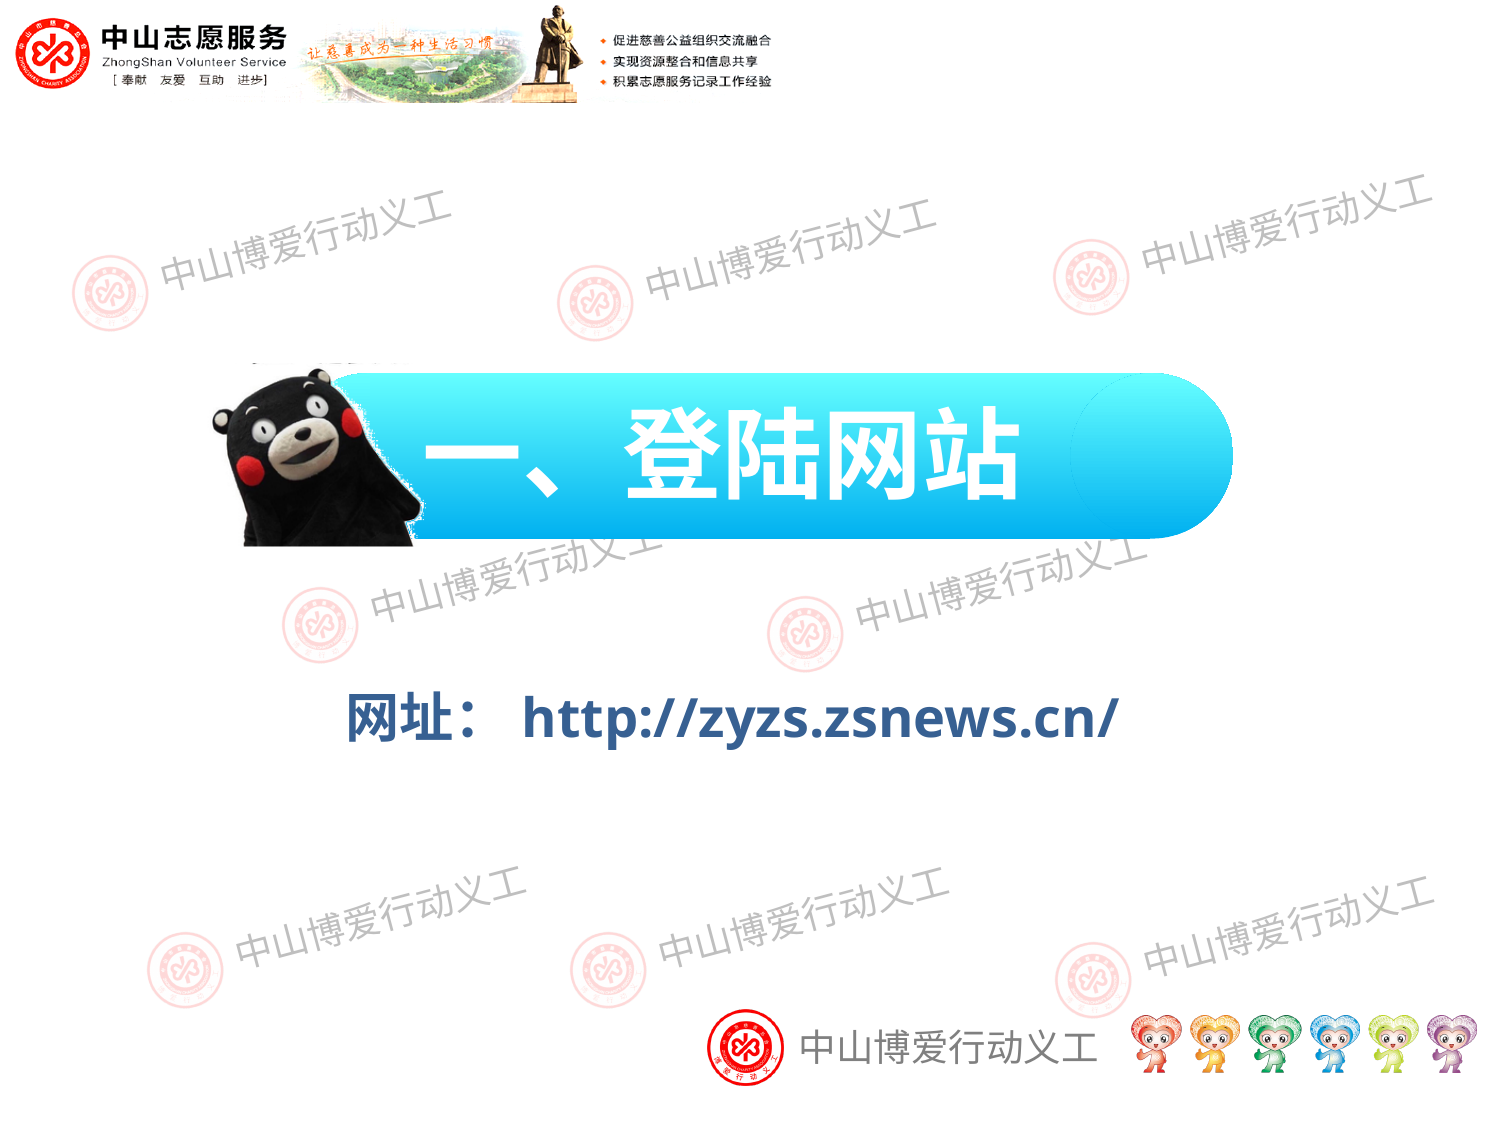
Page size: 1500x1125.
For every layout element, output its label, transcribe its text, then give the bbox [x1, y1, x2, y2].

picture [194, 363, 431, 551]
text_box 网址：http://zyzs.zsnews.cn/ [330, 676, 1136, 756]
picture [707, 1009, 784, 1086]
picture [1131, 1015, 1477, 1073]
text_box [436, 372, 1234, 539]
